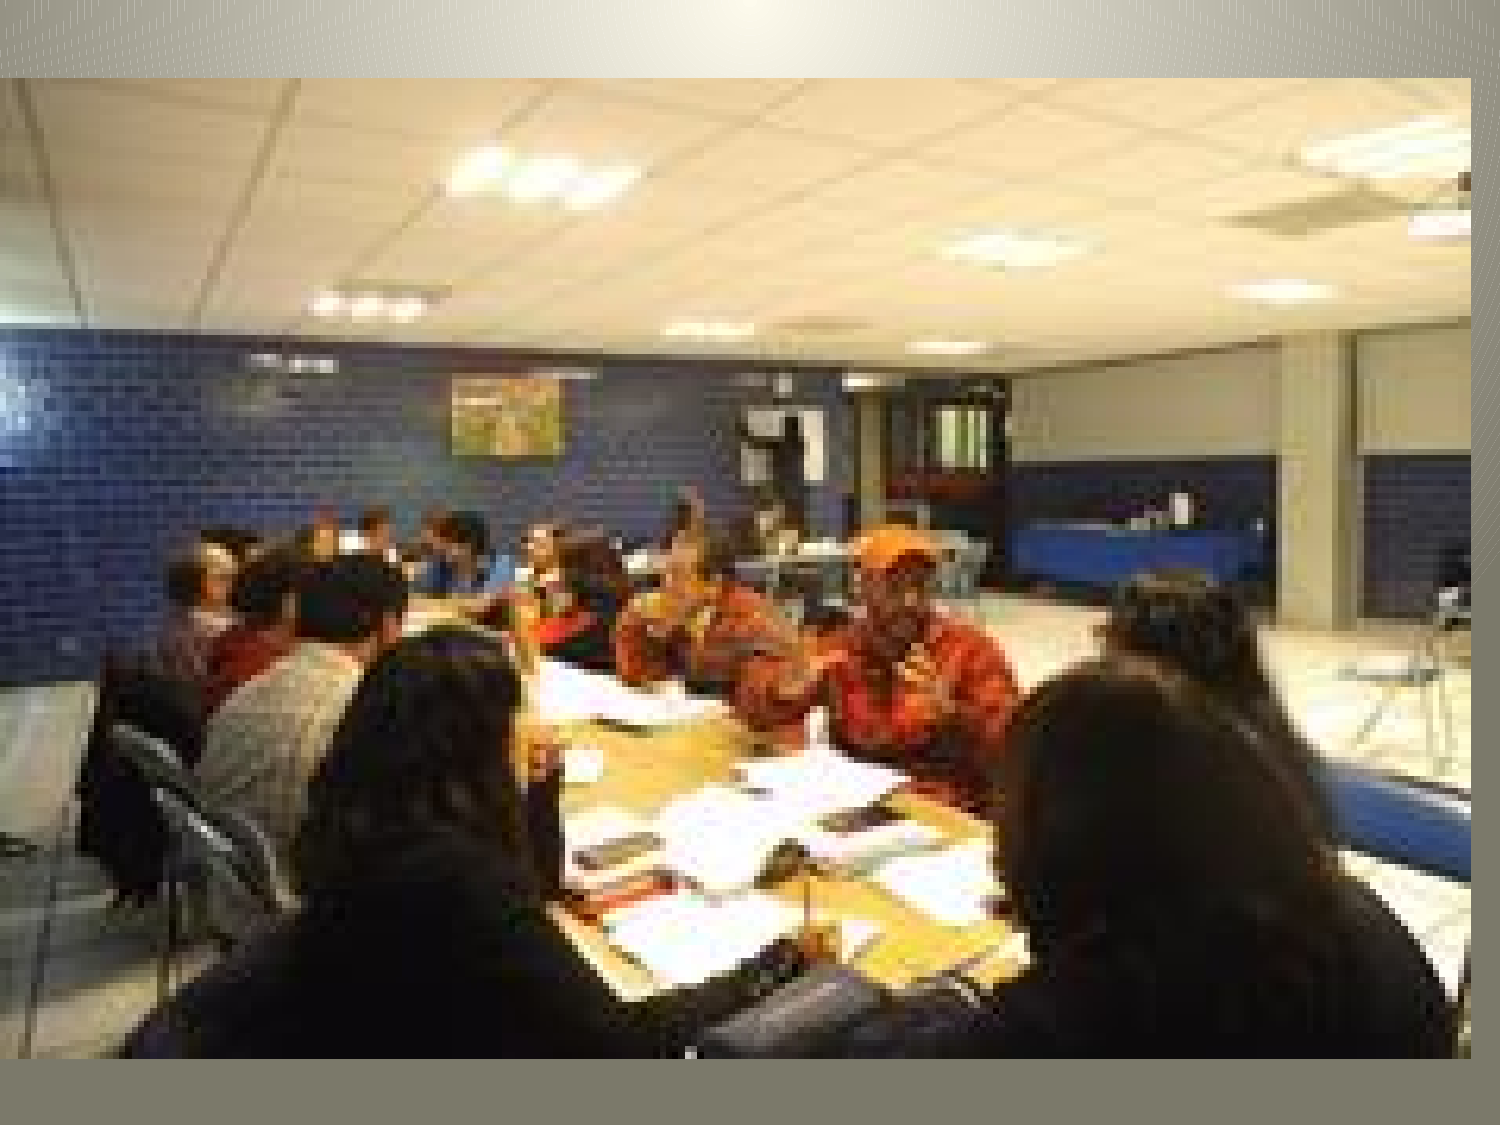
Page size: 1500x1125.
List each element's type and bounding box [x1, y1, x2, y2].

picture [0, 77, 1471, 1059]
